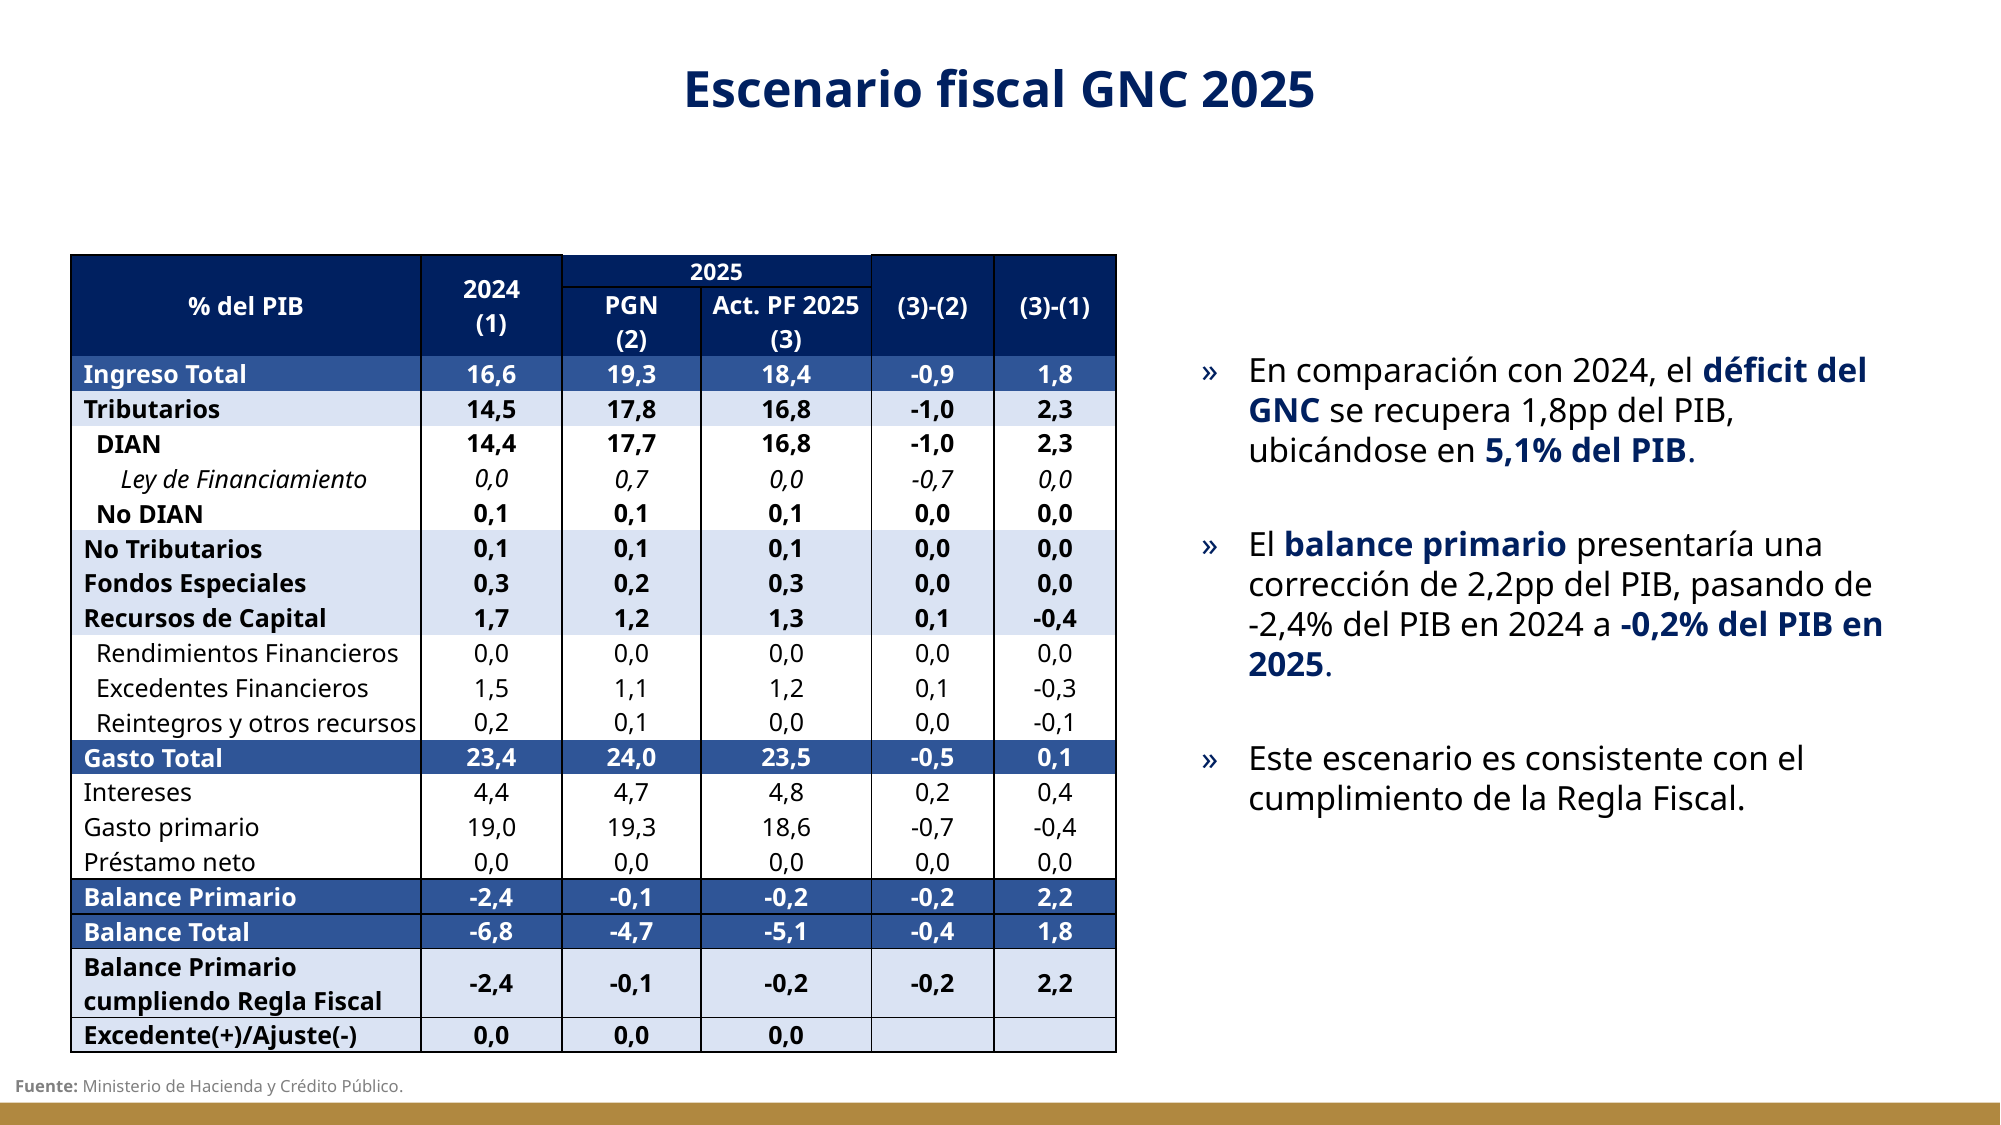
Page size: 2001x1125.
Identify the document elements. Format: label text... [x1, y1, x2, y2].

table_cell 2,2 [995, 880, 1115, 913]
table_cell 19,0 [422, 809, 561, 844]
table_cell Reintegros y otros recursos [72, 705, 420, 740]
table_cell Tributarios [72, 391, 420, 426]
table_cell 0,0 [422, 461, 561, 496]
table_cell 17,7 [563, 426, 700, 461]
table_cell 0,0 [702, 1018, 871, 1051]
table_cell 0,0 [563, 1018, 700, 1051]
table_cell 0,1 [872, 600, 993, 635]
table_cell 1,2 [563, 600, 700, 635]
table_cell 0,0 [563, 635, 700, 670]
table_cell 0,4 [995, 774, 1115, 809]
table_cell -0,5 [872, 740, 993, 774]
table_cell 0,0 [422, 1018, 561, 1051]
table_cell Rendimientos Financieros [72, 635, 420, 670]
text_box Escenario fiscal GNC 2025 [98, 50, 1902, 126]
table_cell Balance Primario [72, 880, 420, 913]
table_cell 0,0 [872, 844, 993, 878]
table_cell 0,0 [422, 635, 561, 670]
table_cell 16,8 [702, 391, 871, 426]
table_cell 14,4 [422, 426, 561, 461]
table_cell No DIAN [72, 496, 420, 530]
table_cell 0,0 [995, 635, 1115, 670]
text_box Fuente: Ministerio de Hacienda y Crédito Público. [0, 1056, 820, 1118]
table_cell 16,8 [702, 426, 871, 461]
table_cell 0,0 [422, 844, 561, 878]
table_cell Recursos de Capital [72, 600, 420, 635]
table_cell 0,1 [702, 496, 871, 530]
table_cell -1,0 [872, 391, 993, 426]
table_cell Act. PF 2025 (3) [702, 288, 871, 356]
table_cell -0,1 [563, 880, 700, 913]
table_cell 0,0 [872, 705, 993, 740]
table_cell Intereses [72, 774, 420, 809]
table_cell 0,3 [422, 565, 561, 600]
table_cell 1,1 [563, 670, 700, 705]
table_cell 1,2 [702, 670, 871, 705]
table_cell 17,8 [563, 391, 700, 426]
table_cell -0,2 [702, 880, 871, 913]
table_cell 0,0 [995, 844, 1115, 878]
table_cell Excedentes Financieros [72, 670, 420, 705]
text_box En comparación con 2024, el déficit del GNC se recupera 1,8pp del PIB, ubicándose en 5,1% del PIB. El balance primario presentaría una corrección de 2,2pp del PIB, pasando de -2,4% del PIB en 2024 a -0,2% del PIB en 2025. Este escenario es consistente con el cumplimiento de la Regla Fiscal. [1186, 341, 1903, 825]
table_cell -0,4 [872, 915, 993, 948]
table_cell 0,0 [702, 705, 871, 740]
table_cell 2,3 [995, 391, 1115, 426]
table_cell 0,2 [872, 774, 993, 809]
table_cell 2,3 [995, 426, 1115, 461]
table_cell 4,8 [702, 774, 871, 809]
table_cell 0,1 [563, 496, 700, 530]
table_cell 0,2 [563, 565, 700, 600]
table_cell 4,4 [422, 774, 561, 809]
table_header 2025 [563, 255, 871, 286]
table_cell Fondos Especiales [72, 565, 420, 600]
table_cell 0,1 [563, 530, 700, 565]
table_cell -6,8 [422, 915, 561, 948]
table_cell -0,7 [872, 809, 993, 844]
table_cell -2,4 [422, 880, 561, 913]
table_cell 0,0 [872, 635, 993, 670]
table_cell 23,4 [422, 740, 561, 774]
table_cell 23,5 [702, 740, 871, 774]
table_cell [995, 1018, 1115, 1051]
table_cell 0,7 [563, 461, 700, 496]
table_cell 1,8 [995, 915, 1115, 948]
table_cell 1,5 [422, 670, 561, 705]
table_cell 0,3 [702, 565, 871, 600]
table_cell 0,0 [702, 635, 871, 670]
table_cell 0,0 [872, 565, 993, 600]
table_cell -0,2 [872, 949, 993, 1017]
table_cell Préstamo neto [72, 844, 420, 878]
table_cell -0,2 [872, 880, 993, 913]
table_cell 18,4 [702, 356, 871, 391]
table_cell 0,2 [422, 705, 561, 740]
table_cell -1,0 [872, 426, 993, 461]
table_cell 0,0 [995, 461, 1115, 496]
table_cell 0,0 [872, 496, 993, 530]
table_cell 0,1 [872, 670, 993, 705]
table_cell -0,3 [995, 670, 1115, 705]
table_cell -0,4 [995, 600, 1115, 635]
table_cell Balance Primario cumpliendo Regla Fiscal [72, 949, 420, 1017]
table_cell No Tributarios [72, 530, 420, 565]
table_cell 0,1 [995, 740, 1115, 774]
table_header (3)-(1) [995, 256, 1115, 356]
table_cell -0,4 [995, 809, 1115, 844]
table_header % del PIB [72, 256, 420, 356]
table_cell 4,7 [563, 774, 700, 809]
table_cell 14,5 [422, 391, 561, 426]
table_cell Balance Total [72, 915, 420, 948]
table_cell 19,3 [563, 356, 700, 391]
table_cell -0,7 [872, 461, 993, 496]
table_header (3)-(2) [872, 256, 993, 356]
table_cell 0,1 [422, 496, 561, 530]
table_cell 0,1 [702, 530, 871, 565]
table_cell -0,1 [563, 949, 700, 1017]
table_cell Gasto Total [72, 740, 420, 774]
table_cell 0,0 [995, 530, 1115, 565]
table_cell 1,7 [422, 600, 561, 635]
table_cell 0,0 [872, 530, 993, 565]
table_cell 0,0 [702, 461, 871, 496]
table_cell DIAN [72, 426, 420, 461]
table_cell 2,2 [995, 949, 1115, 1017]
table_cell -2,4 [422, 949, 561, 1017]
table_cell Ingreso Total [72, 356, 420, 391]
table_cell 0,1 [422, 530, 561, 565]
table_cell Gasto primario [72, 809, 420, 844]
table_cell 0,1 [563, 705, 700, 740]
table_cell 18,6 [702, 809, 871, 844]
table_cell Ley de Financiamiento [72, 461, 420, 496]
table_cell -0,2 [702, 949, 871, 1017]
table_cell 1,8 [995, 356, 1115, 391]
table_cell 0,0 [563, 844, 700, 878]
table_cell -0,9 [872, 356, 993, 391]
table_cell -0,1 [995, 705, 1115, 740]
table_cell -5,1 [702, 915, 871, 948]
table_cell 0,0 [995, 496, 1115, 530]
table_cell Excedente(+)/Ajuste(-) [72, 1018, 420, 1051]
table_header 2024 (1) [422, 256, 561, 356]
table_cell 19,3 [563, 809, 700, 844]
table_cell 1,3 [702, 600, 871, 635]
table_cell 0,0 [995, 565, 1115, 600]
table_cell 0,0 [702, 844, 871, 878]
table_cell -4,7 [563, 915, 700, 948]
table_cell [872, 1018, 993, 1051]
table_cell 24,0 [563, 740, 700, 774]
table_cell 16,6 [422, 356, 561, 391]
table_cell PGN (2) [563, 288, 700, 356]
